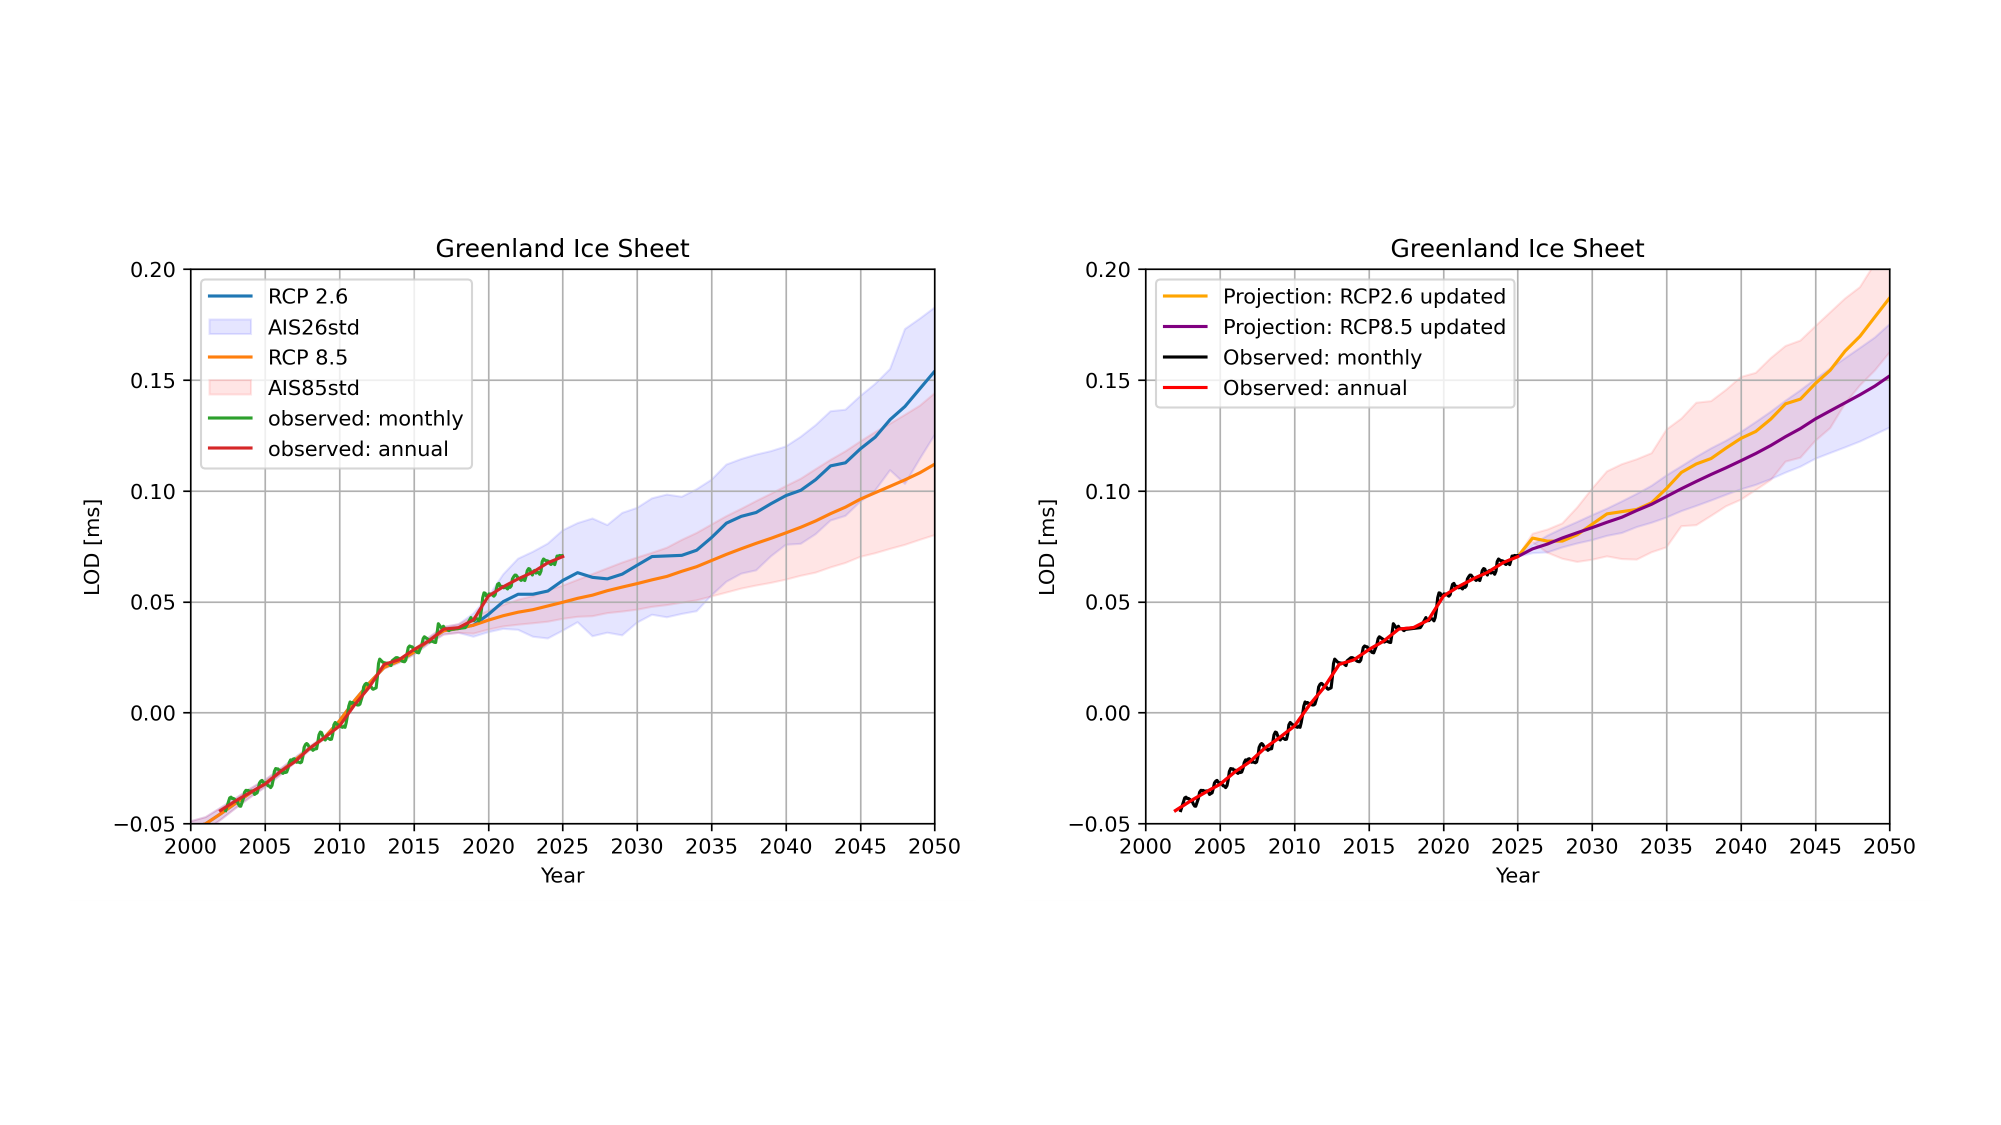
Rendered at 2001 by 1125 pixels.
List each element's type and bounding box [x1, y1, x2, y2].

picture [1024, 223, 1931, 901]
picture [69, 223, 976, 901]
